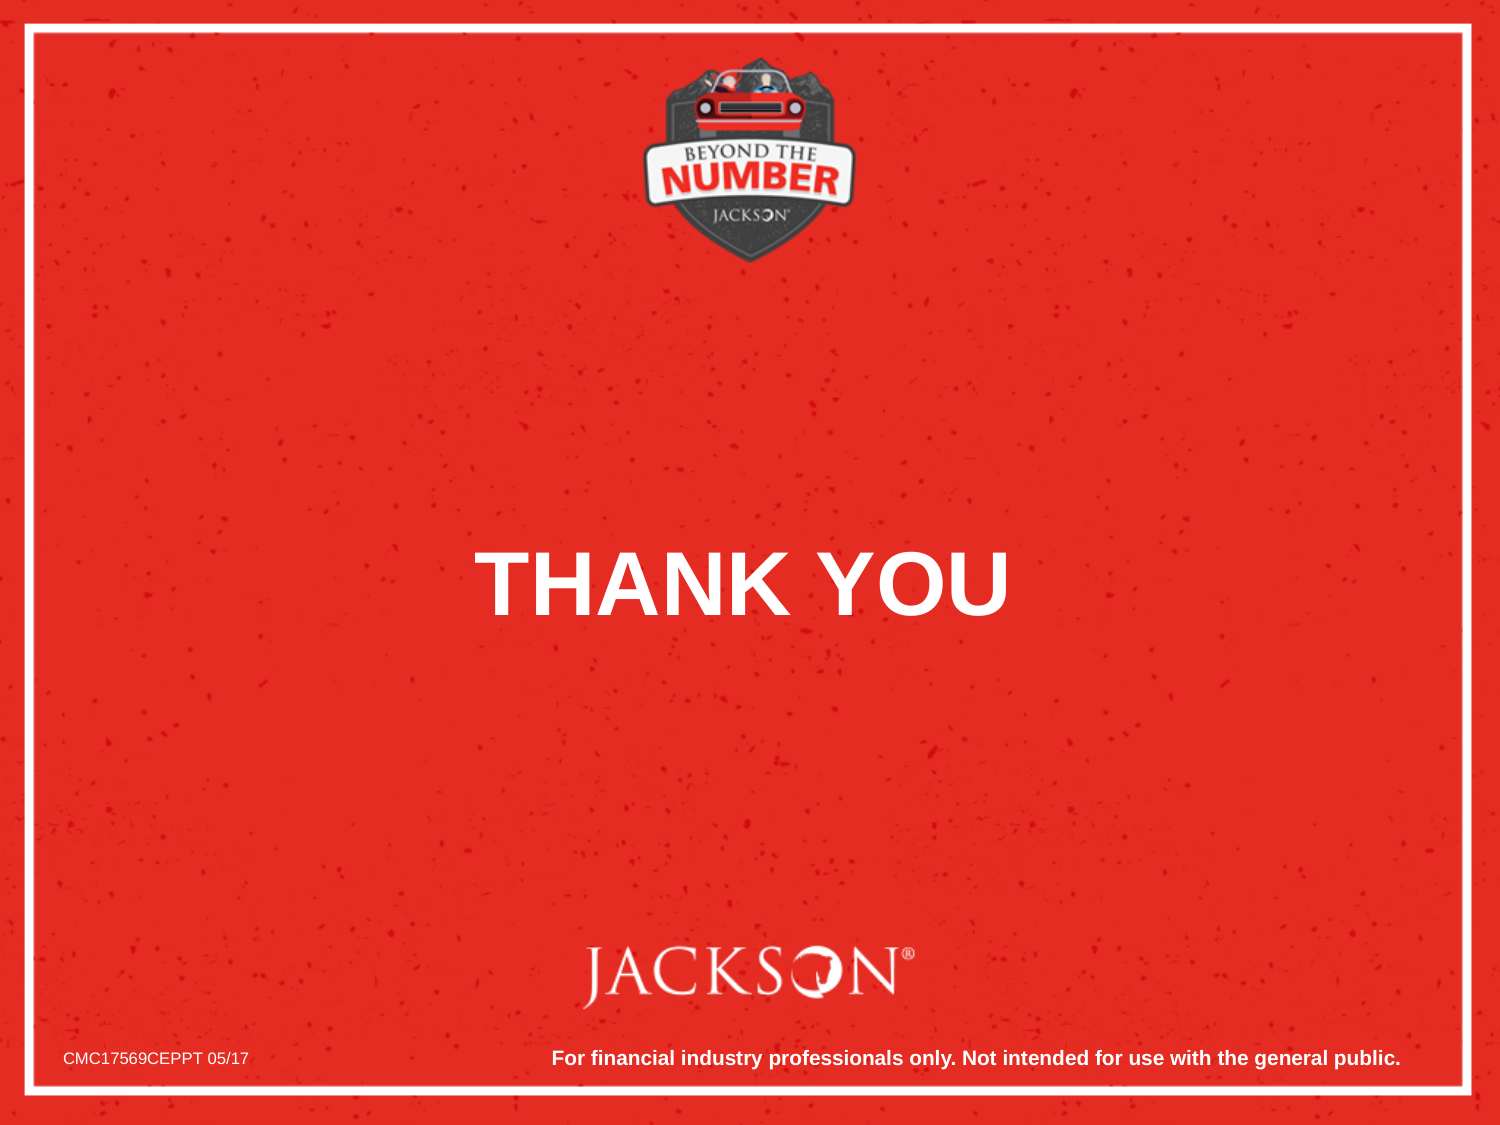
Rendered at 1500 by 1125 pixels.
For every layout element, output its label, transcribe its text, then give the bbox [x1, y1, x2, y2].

text_box THANK YOU [109, 529, 1378, 643]
picture [0, 0, 1500, 1125]
